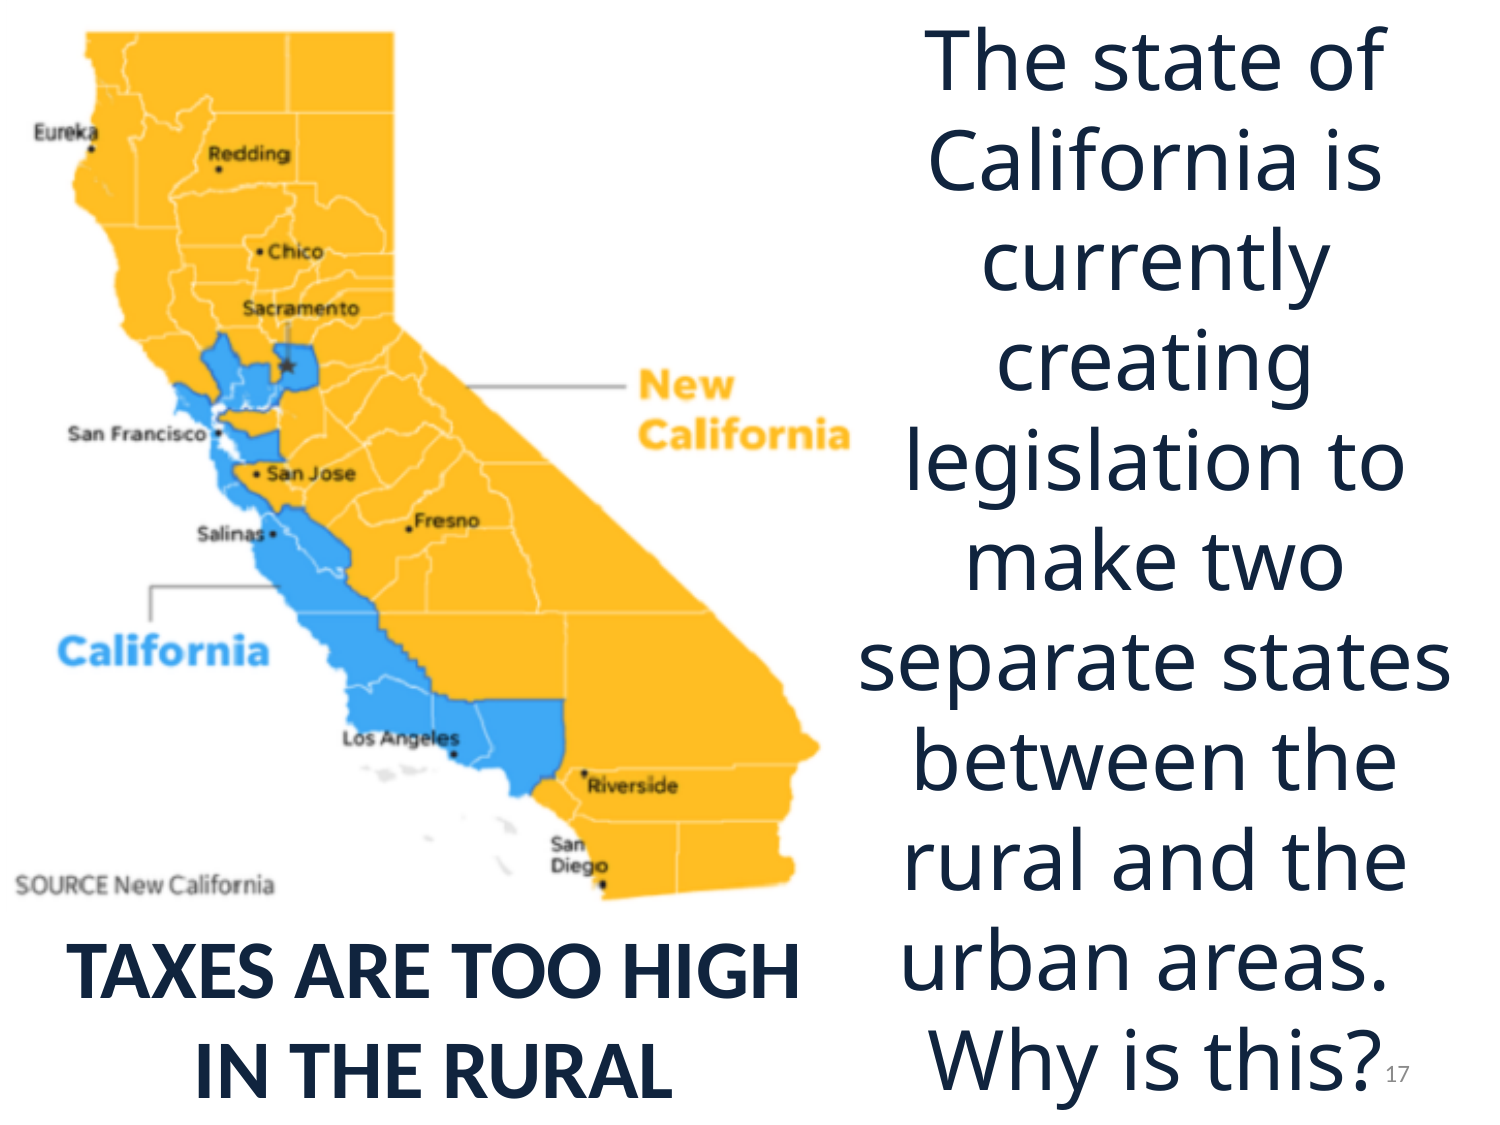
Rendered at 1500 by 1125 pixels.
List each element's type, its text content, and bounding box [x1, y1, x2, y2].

text_box TAXES ARE TOO HIGH IN THE RURAL [5, 920, 863, 1123]
text_box The state of California is currently creating legislation to make two separate states between the rural and the urban areas. Why is this? [863, 0, 1499, 1115]
picture [5, 0, 1038, 913]
